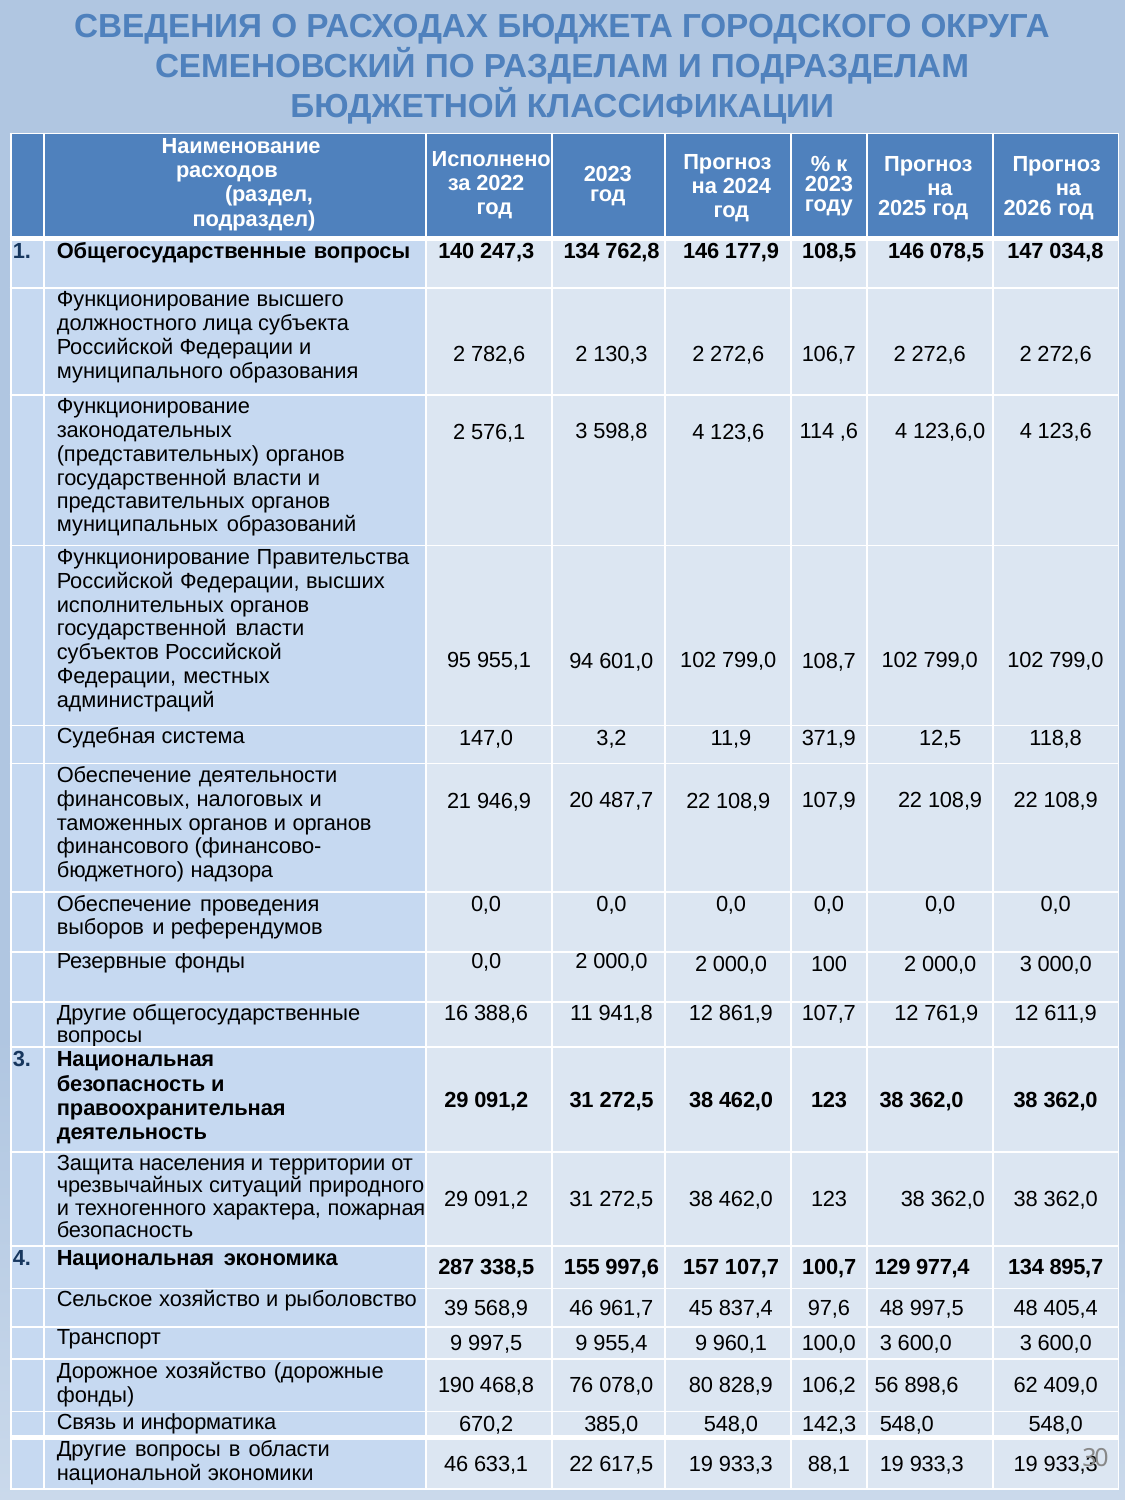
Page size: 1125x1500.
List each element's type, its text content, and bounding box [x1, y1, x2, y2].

table_cell Связь и информатика [45, 1412, 425, 1435]
table_cell [12, 764, 43, 891]
table_cell 22 108,9 [868, 764, 992, 891]
table_cell 2 272,6 [666, 289, 790, 394]
table_cell Обеспечение деятельности финансовых, налоговых и таможенных органов и органов финансового (финансово-бюджетного) надзора [45, 764, 425, 891]
table_header Исполнено за 2022 год [427, 134, 551, 236]
table_cell 12 861,9 [666, 1003, 790, 1046]
table_cell [12, 953, 43, 1001]
table_cell [12, 1003, 43, 1046]
table_cell 38 362,0 [994, 1153, 1118, 1245]
table_cell 385,0 [553, 1412, 664, 1435]
table_cell 9 955,4 [553, 1328, 664, 1358]
table_cell 157 107,7 [666, 1247, 790, 1288]
table_cell Общегосударственные вопросы [45, 241, 425, 287]
table_cell 38 362,0 [994, 1048, 1118, 1151]
table_cell 38 462,0 [666, 1153, 790, 1245]
table_cell 38 362,0 [868, 1153, 992, 1245]
table_header [12, 134, 43, 236]
table_cell 76 078,0 [553, 1360, 664, 1411]
table_cell 4 123,6,0 [868, 396, 992, 545]
table_cell 146 177,9 [666, 241, 790, 287]
table_cell 9 997,5 [427, 1328, 551, 1358]
table_cell 129 977,4 [868, 1247, 992, 1288]
table_cell 108,5 [792, 241, 866, 287]
table_cell 548,0 [994, 1412, 1118, 1435]
table_cell 22 617,5 [553, 1440, 664, 1488]
table_cell 2 000,0 [553, 953, 664, 1001]
table_cell 371,9 [792, 726, 866, 763]
table_cell Транспорт [45, 1328, 425, 1358]
table_cell [12, 893, 43, 951]
table_header 2023 год [553, 134, 664, 236]
table_cell 123 [792, 1153, 866, 1245]
table_cell 29 091,2 [427, 1153, 551, 1245]
table_cell 2 000,0 [868, 953, 992, 1001]
table_cell Функционирование Правительства Российской Федерации, высших исполнительных органов государственной власти субъектов Российской Федерации, местных администраций [45, 546, 425, 725]
table_cell Судебная система [45, 726, 425, 763]
table_cell 2 576,1 [427, 396, 551, 545]
table_cell 2 000,0 [666, 953, 790, 1001]
table_cell 100,0 [792, 1328, 866, 1358]
table_cell 48 997,5 [868, 1289, 992, 1326]
table_cell [12, 289, 43, 394]
table_cell 0,0 [994, 893, 1118, 951]
table_cell 134 762,8 [553, 241, 664, 287]
table_cell 146 078,5 [868, 241, 992, 287]
table_header Прогноз на 2026 год [994, 134, 1118, 236]
table_cell 31 272,5 [553, 1048, 664, 1151]
table_cell 22 108,9 [666, 764, 790, 891]
table_cell 38 462,0 [666, 1048, 790, 1151]
table_cell Дорожное хозяйство (дорожные фонды) [45, 1360, 425, 1411]
table_cell 20 487,7 [553, 764, 664, 891]
table_cell 118,8 [994, 726, 1118, 763]
table_cell 3. [12, 1048, 43, 1151]
table_cell Резервные фонды [45, 953, 425, 1001]
table_cell 134 895,7 [994, 1247, 1118, 1288]
table_cell 12,5 [868, 726, 992, 763]
table_cell [12, 546, 43, 725]
table_cell 9 960,1 [666, 1328, 790, 1358]
table_cell 190 468,8 [427, 1360, 551, 1411]
table_cell 0,0 [666, 893, 790, 951]
table_cell 4. [12, 1247, 43, 1288]
table_cell 0,0 [792, 893, 866, 951]
table_cell 12 761,9 [868, 1003, 992, 1046]
table_header Наименование расходов (раздел, подраздел) [45, 134, 425, 236]
table_cell 114 ,6 [792, 396, 866, 545]
table_cell 0,0 [553, 893, 664, 951]
table_cell Функционирование законодательных (представительных) органов государственной власти и представительных органов муниципальных образований [45, 396, 425, 545]
table_cell 108,7 [792, 546, 866, 725]
table_cell 147 034,8 [994, 241, 1118, 287]
table_cell 2 130,3 [553, 289, 664, 394]
table_cell 4 123,6 [994, 396, 1118, 545]
table_cell 11,9 [666, 726, 790, 763]
table_cell Сельское хозяйство и рыболовство [45, 1289, 425, 1326]
table_cell [12, 1328, 43, 1358]
table_cell 29 091,2 [427, 1048, 551, 1151]
table_cell [12, 1289, 43, 1326]
table_cell 3 598,8 [553, 396, 664, 545]
table_cell 0,0 [427, 953, 551, 1001]
table_cell 19 933,3 [994, 1440, 1118, 1488]
slide_number 30 [1073, 1441, 1121, 1479]
table_cell 16 388,6 [427, 1003, 551, 1046]
table_cell 62 409,0 [994, 1360, 1118, 1411]
table_cell Другие общегосударственные вопросы [45, 1003, 425, 1046]
table_cell 38 362,0 [868, 1048, 992, 1151]
table_cell 80 828,9 [666, 1360, 790, 1411]
table_cell 19 933,3 [868, 1440, 992, 1488]
table_cell 147,0 [427, 726, 551, 763]
table_cell 548,0 [666, 1412, 790, 1435]
table_cell 142,3 [792, 1412, 866, 1435]
table_cell 3 600,0 [994, 1328, 1118, 1358]
table_cell 548,0 [868, 1412, 992, 1435]
table_cell 2 272,6 [868, 289, 992, 394]
table_cell Функционирование высшего должностного лица субъекта Российской Федерации и муниципального образования [45, 289, 425, 394]
table_cell [12, 726, 43, 763]
table_cell 56 898,6 [868, 1360, 992, 1411]
table_cell 1. [12, 241, 43, 287]
table_cell 39 568,9 [427, 1289, 551, 1326]
table_cell 46 961,7 [553, 1289, 664, 1326]
table_cell 94 601,0 [553, 546, 664, 725]
table_cell 31 272,5 [553, 1153, 664, 1245]
table_cell 287 338,5 [427, 1247, 551, 1288]
table_cell Национальная безопасность и правоохранительная деятельность [45, 1048, 425, 1151]
table_cell 106,2 [792, 1360, 866, 1411]
table_header % к 2023 году [792, 134, 866, 236]
table_header Прогноз на 2025 год [868, 134, 992, 236]
table_cell 95 955,1 [427, 546, 551, 725]
table_cell Национальная экономика [45, 1247, 425, 1288]
table_cell [12, 396, 43, 545]
table_cell 140 247,3 [427, 241, 551, 287]
table_cell 670,2 [427, 1412, 551, 1435]
table_cell Обеспечение проведения выборов и референдумов [45, 893, 425, 951]
table_cell 45 837,4 [666, 1289, 790, 1326]
table_cell 3 600,0 [868, 1328, 992, 1358]
table_cell [12, 1412, 43, 1435]
table_cell 11 941,8 [553, 1003, 664, 1046]
table_cell 155 997,6 [553, 1247, 664, 1288]
table_cell 3 000,0 [994, 953, 1118, 1001]
table_cell 123 [792, 1048, 866, 1151]
table_cell 48 405,4 [994, 1289, 1118, 1326]
table_cell 4 123,6 [666, 396, 790, 545]
table_cell 19 933,3 [666, 1440, 790, 1488]
table_cell 88,1 [792, 1440, 866, 1488]
table_cell 97,6 [792, 1289, 866, 1326]
table_cell 0,0 [427, 893, 551, 951]
table_cell [12, 1360, 43, 1411]
table_cell 102 799,0 [868, 546, 992, 725]
table_cell 106,7 [792, 289, 866, 394]
text_box СВЕДЕНИЯ О РАСХОДАХ БЮДЖЕТА ГОРОДСКОГО ОКРУГА СЕМЕНОВСКИЙ ПО РАЗДЕЛАМ И ПОДРАЗДЕЛАМ БЮДЖЕТНОЙ КЛАССИФИКАЦИИ [56, 0, 1069, 132]
table_cell Другие вопросы в области национальной экономики [45, 1440, 425, 1488]
table_cell Защита населения и территории от чрезвычайных ситуаций природного и техногенного характера, пожарная безопасность [45, 1153, 425, 1245]
table_header Прогноз на 2024 год [666, 134, 790, 236]
table_cell [12, 1440, 43, 1488]
table_cell 21 946,9 [427, 764, 551, 891]
table_cell 0,0 [868, 893, 992, 951]
table_cell 12 611,9 [994, 1003, 1118, 1046]
table_cell 22 108,9 [994, 764, 1118, 891]
table_cell 100 [792, 953, 866, 1001]
table_cell 107,7 [792, 1003, 866, 1046]
table_cell 102 799,0 [994, 546, 1118, 725]
table_cell 100,7 [792, 1247, 866, 1288]
table_cell 2 782,6 [427, 289, 551, 394]
table_cell 107,9 [792, 764, 866, 891]
table_cell 2 272,6 [994, 289, 1118, 394]
table_cell 102 799,0 [666, 546, 790, 725]
table_cell 3,2 [553, 726, 664, 763]
table_cell 46 633,1 [427, 1440, 551, 1488]
table_cell [12, 1153, 43, 1245]
